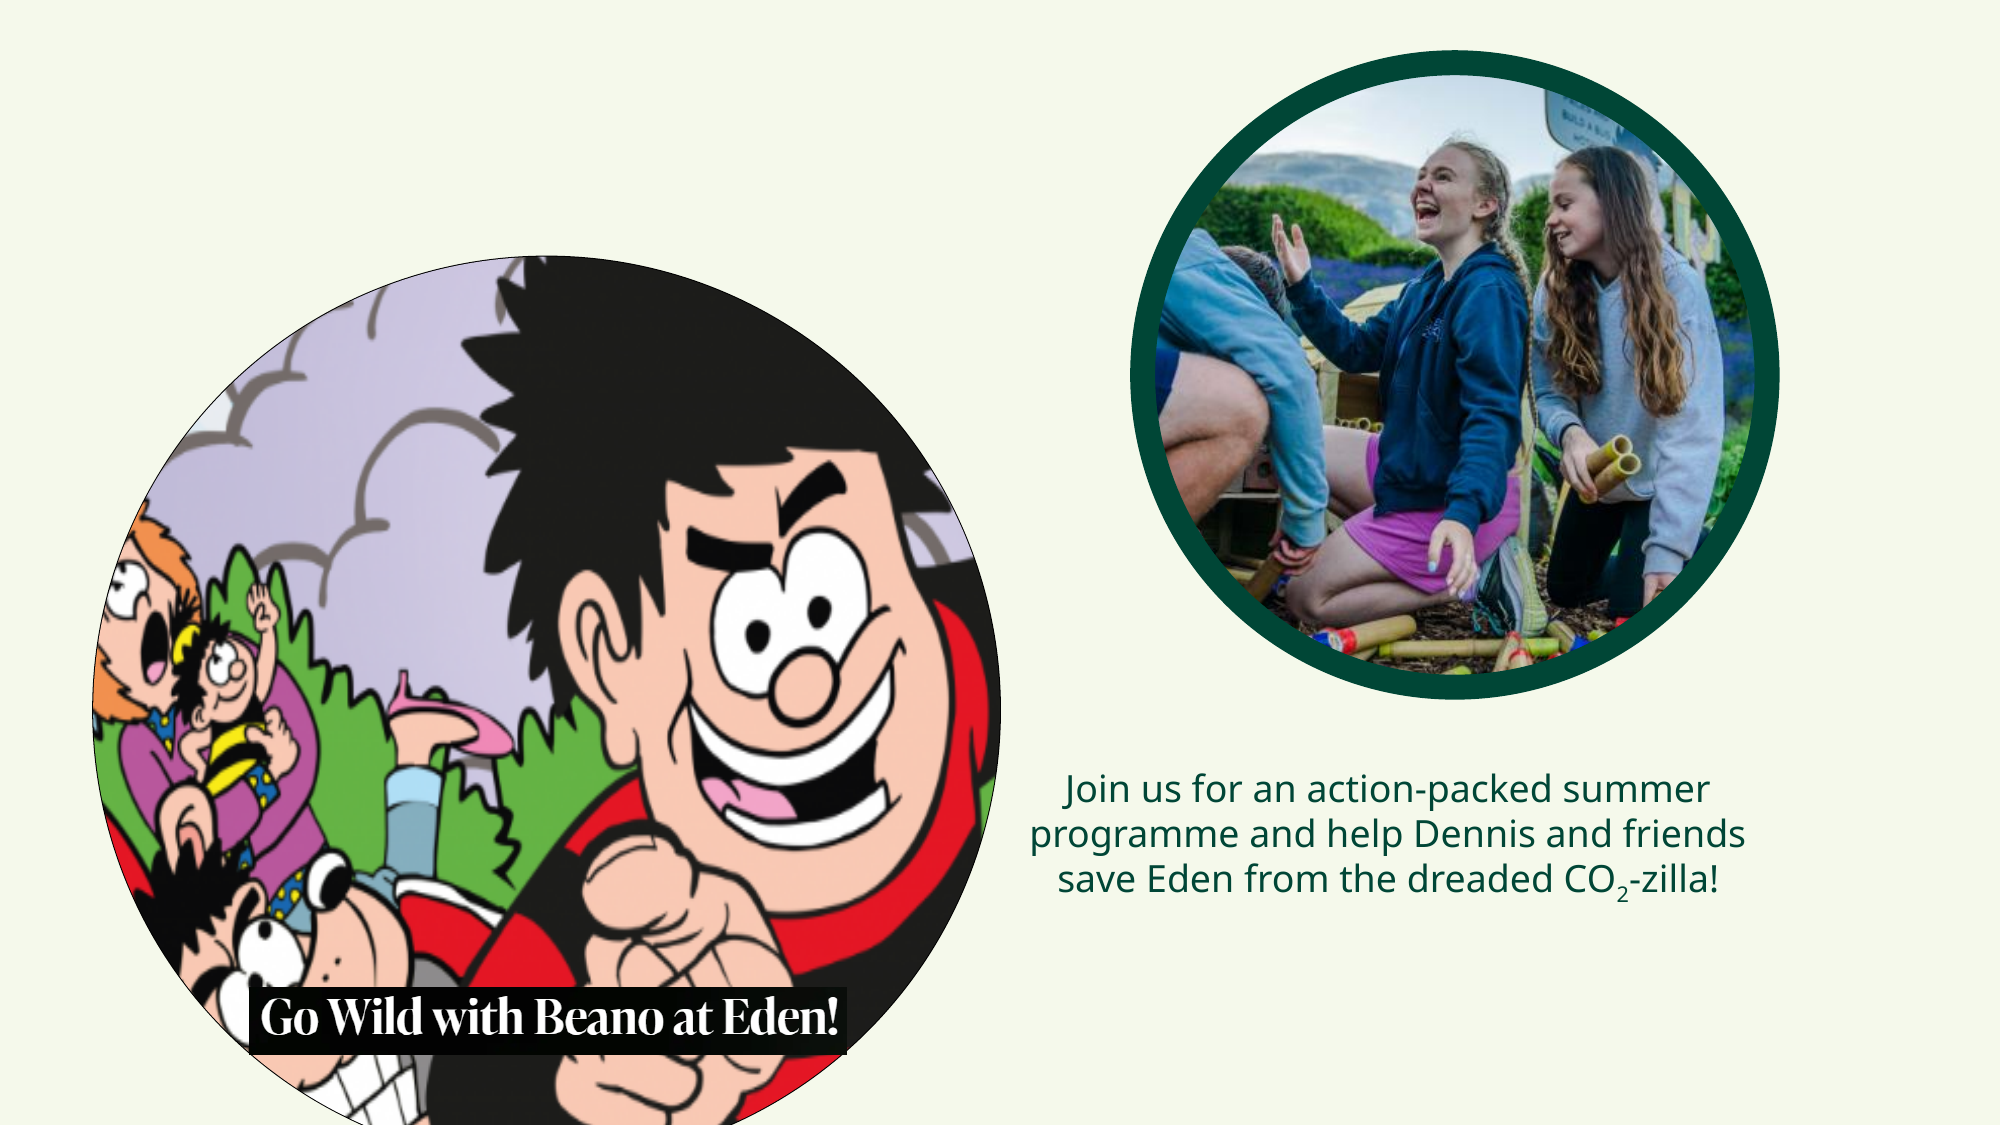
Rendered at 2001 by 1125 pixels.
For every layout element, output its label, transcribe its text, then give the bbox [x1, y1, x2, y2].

text_box Join us for an action-packed summer programme and help Dennis and friends save Eden from the dreaded CO2-zilla! [1009, 758, 1768, 914]
picture [1142, 62, 1768, 688]
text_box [93, 256, 1000, 1125]
